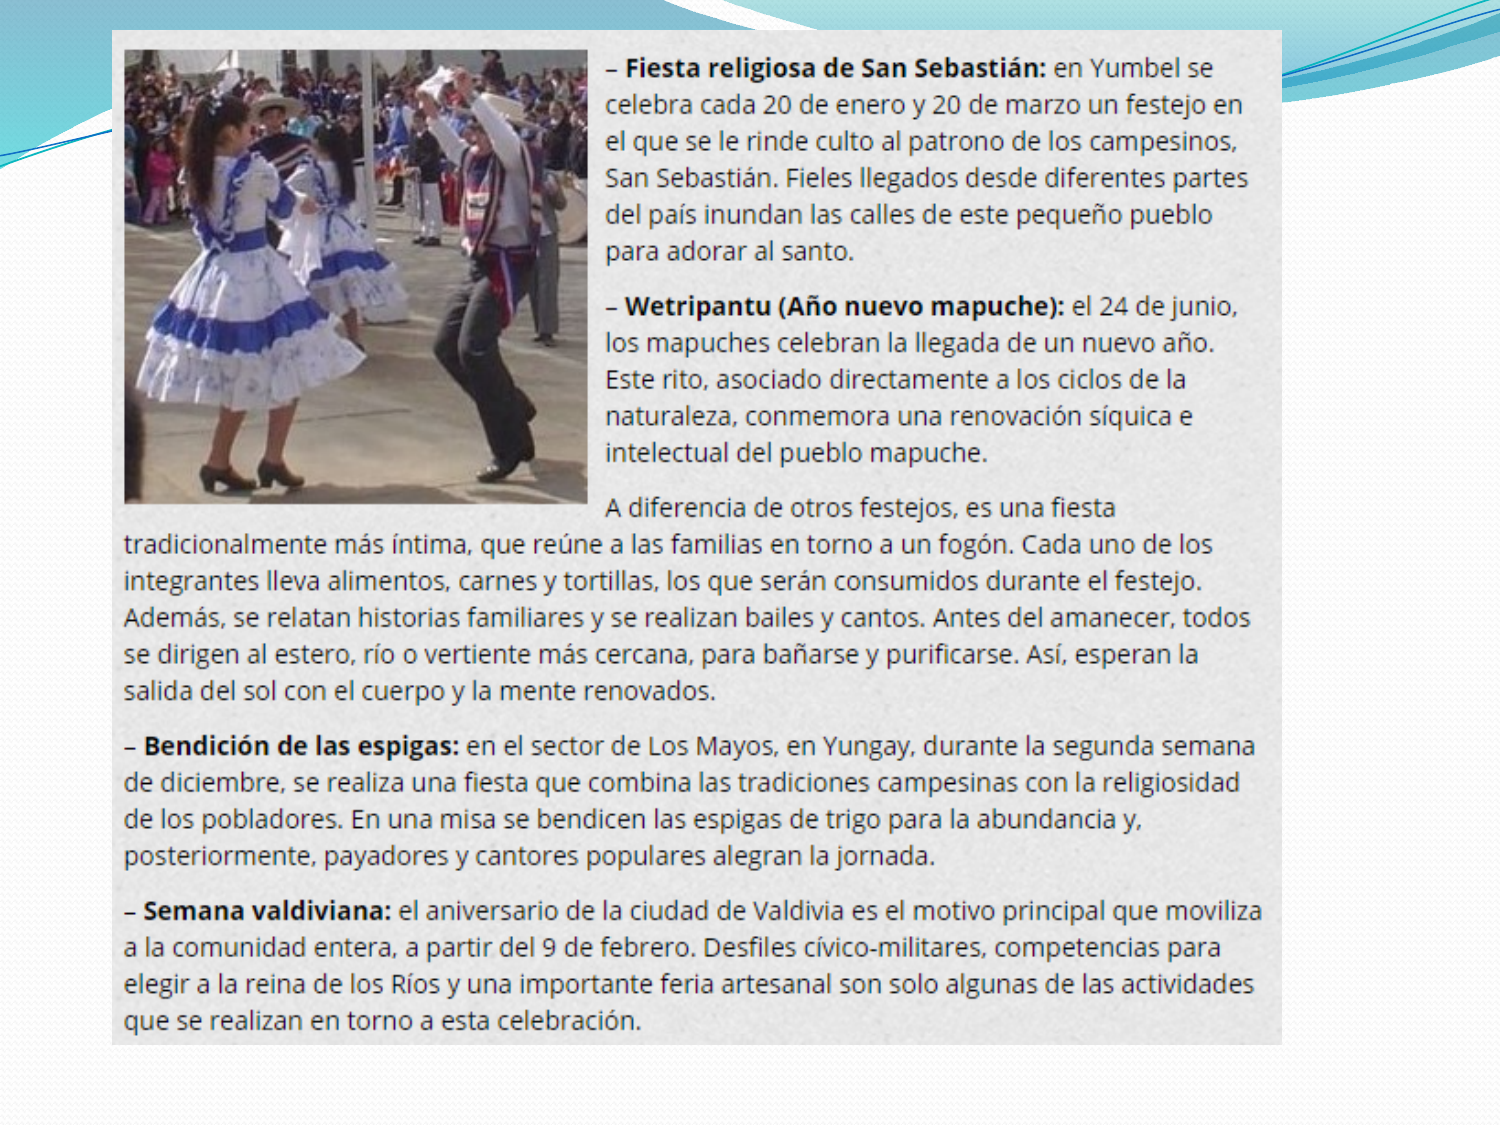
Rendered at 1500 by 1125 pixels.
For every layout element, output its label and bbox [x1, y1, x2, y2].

picture [111, 30, 1282, 1045]
